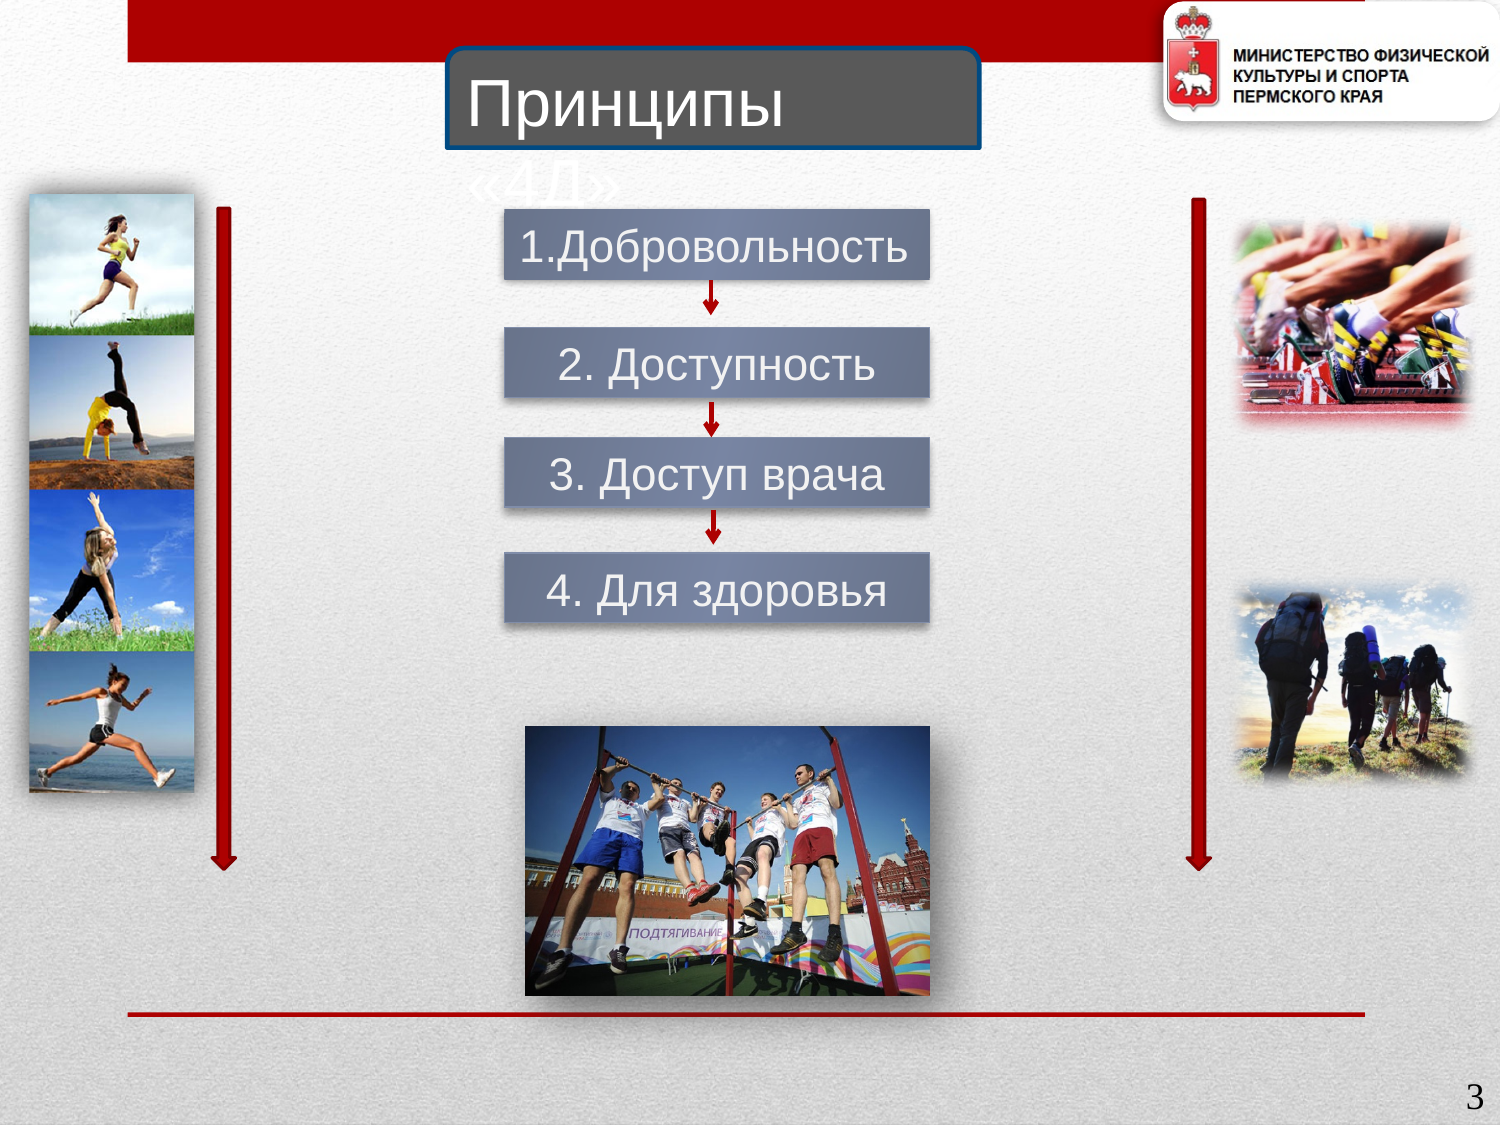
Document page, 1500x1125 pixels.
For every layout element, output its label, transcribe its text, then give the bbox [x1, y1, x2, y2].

text_box 2. Доступность [504, 327, 930, 398]
text_box [210, 206, 238, 871]
picture [1163, 1, 1500, 122]
picture [525, 726, 930, 996]
picture [29, 193, 195, 793]
text_box [1185, 197, 1213, 871]
text_box Принципы «4Д» [447, 48, 980, 148]
picture [1226, 213, 1480, 439]
picture [1224, 571, 1482, 793]
text_box 3 [1451, 1064, 1500, 1125]
text_box 4. Для здоровья [504, 552, 930, 623]
text_box 1.Добровольность [504, 209, 930, 280]
text_box 3. Доступ врача [504, 437, 930, 508]
